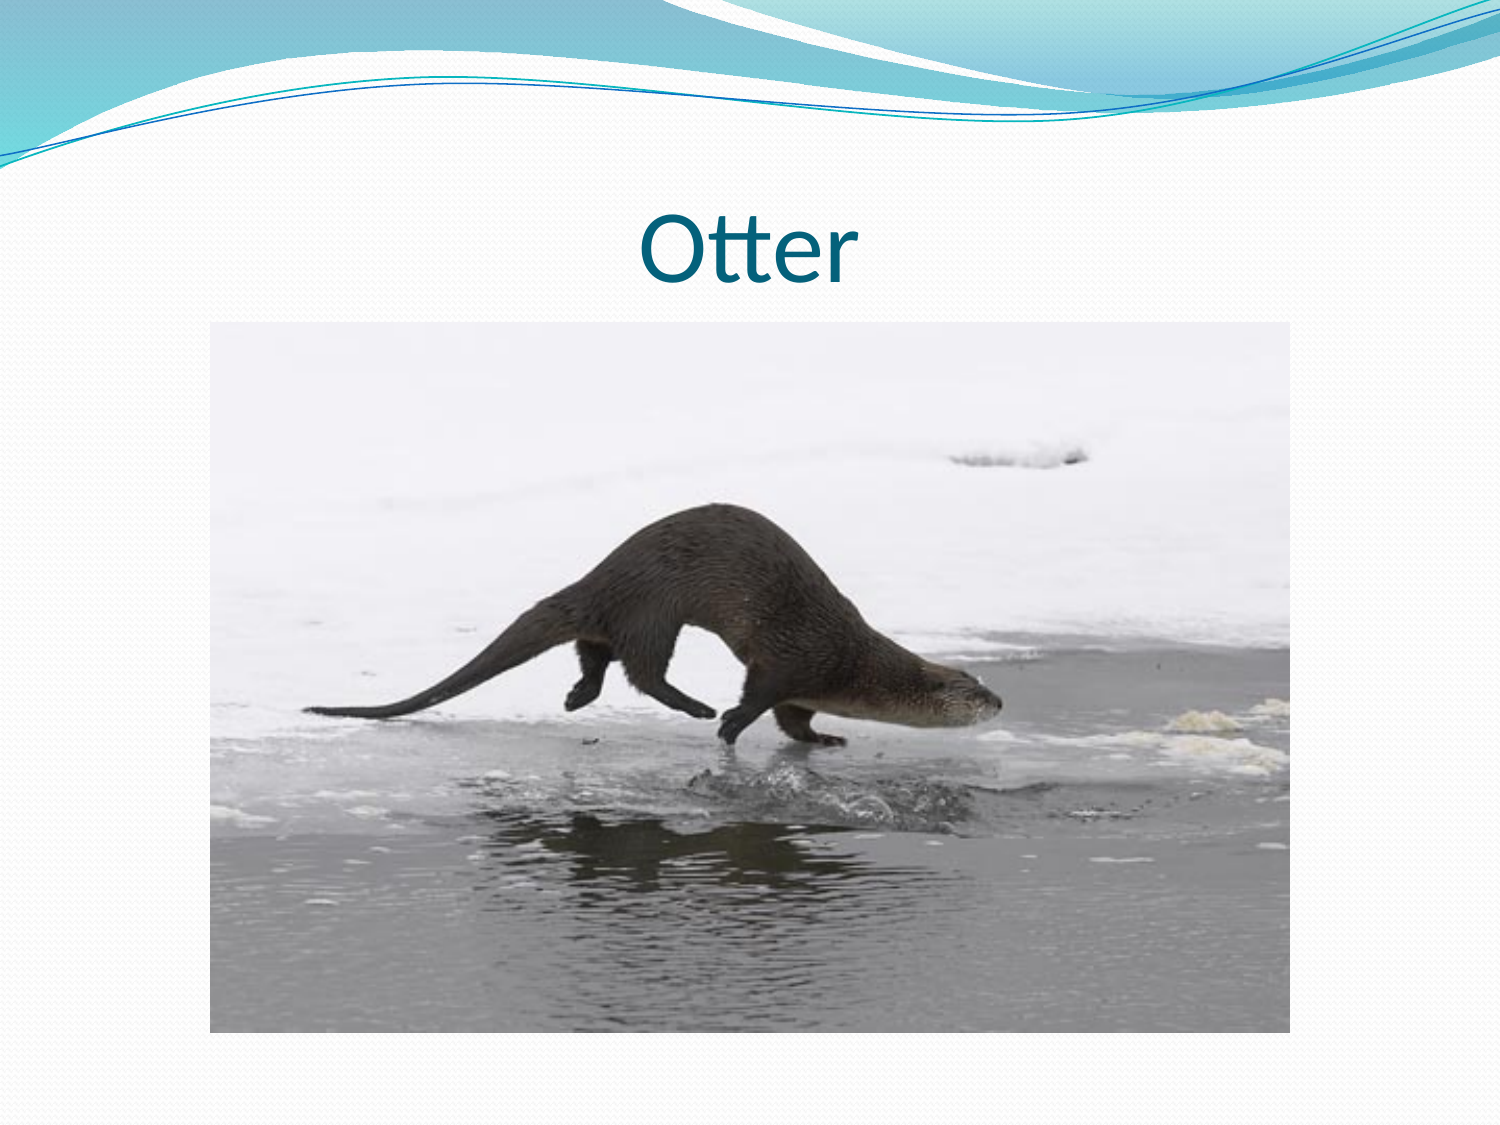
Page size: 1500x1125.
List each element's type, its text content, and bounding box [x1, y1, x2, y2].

title Otter [74, 115, 1426, 304]
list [210, 321, 1290, 1033]
